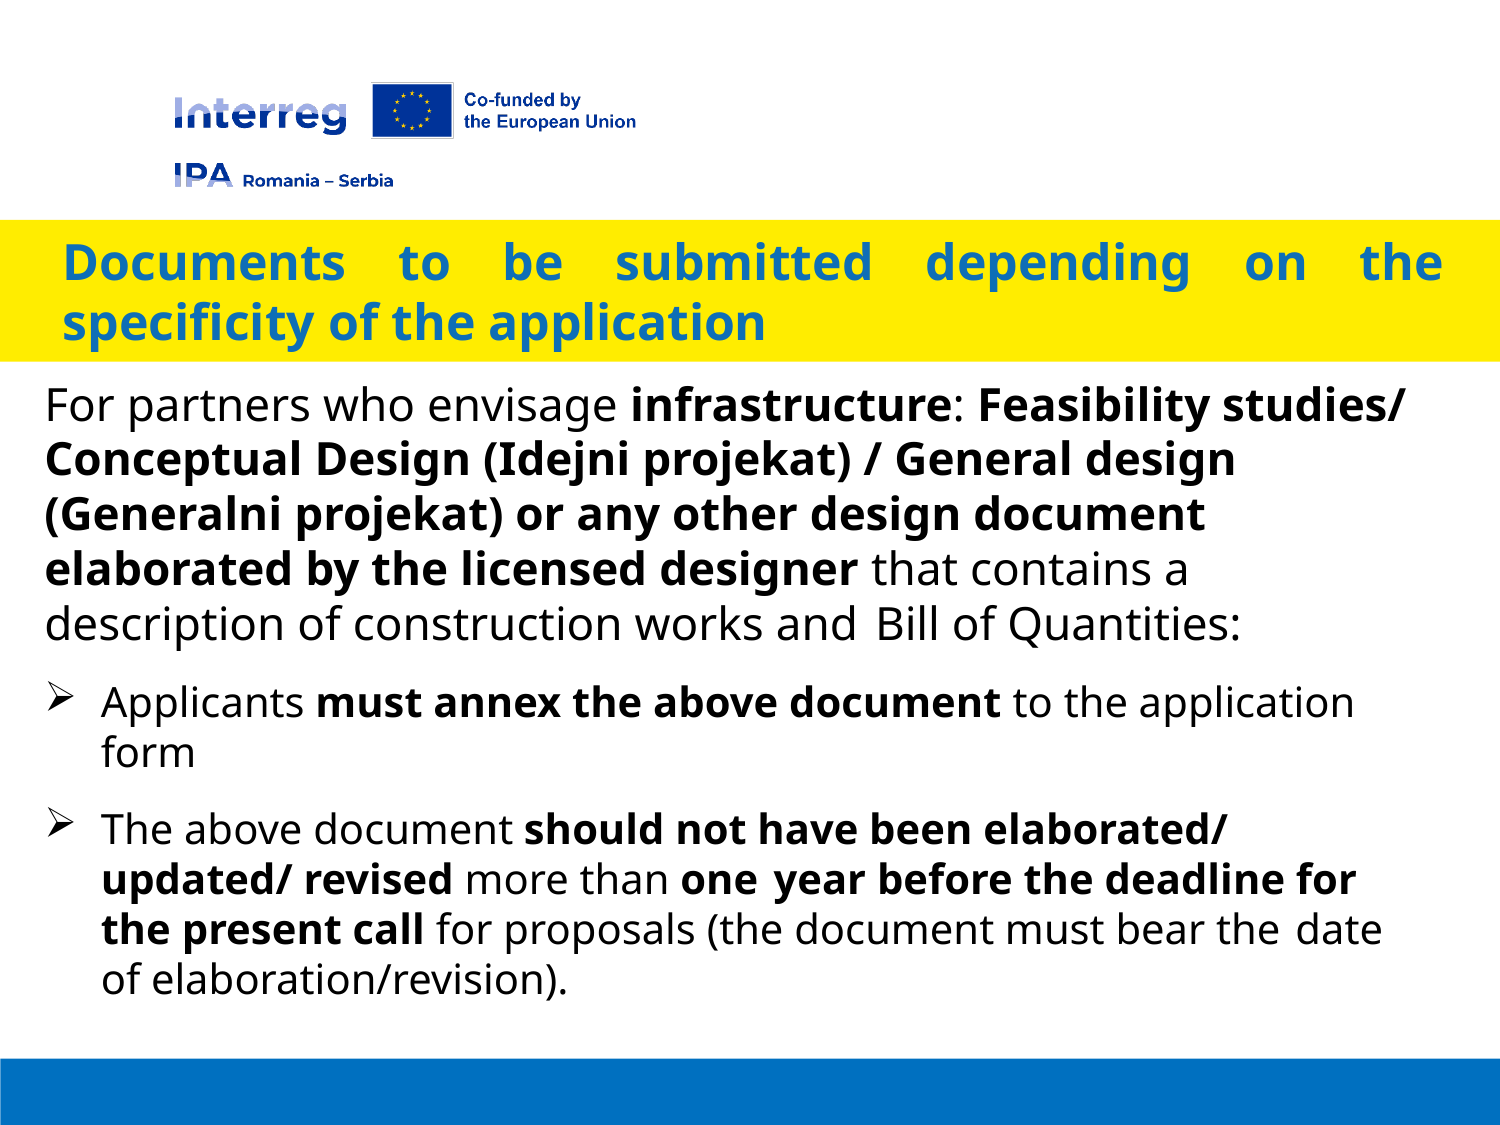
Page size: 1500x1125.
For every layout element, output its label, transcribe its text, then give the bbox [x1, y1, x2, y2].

text_box Documents to be submitted depending on the specificity of the application [47, 244, 1459, 337]
list For partners who envisage infrastructure: Feasibility studies/ Conceptual Design (Idejni projekat) / General design (Generalni projekat) or any other design document elaborated by the licensed designer that contains a description of construction works and Bill of Quantities: Applicants must annex the above document to the application form The above document should not have been elaborated/ updated/ revised more than one year before the deadline for the present call for proposals (the document must bear the date of elaboration/revision). [29, 420, 1459, 1038]
picture [148, 58, 662, 213]
text_box [0, 219, 1500, 362]
